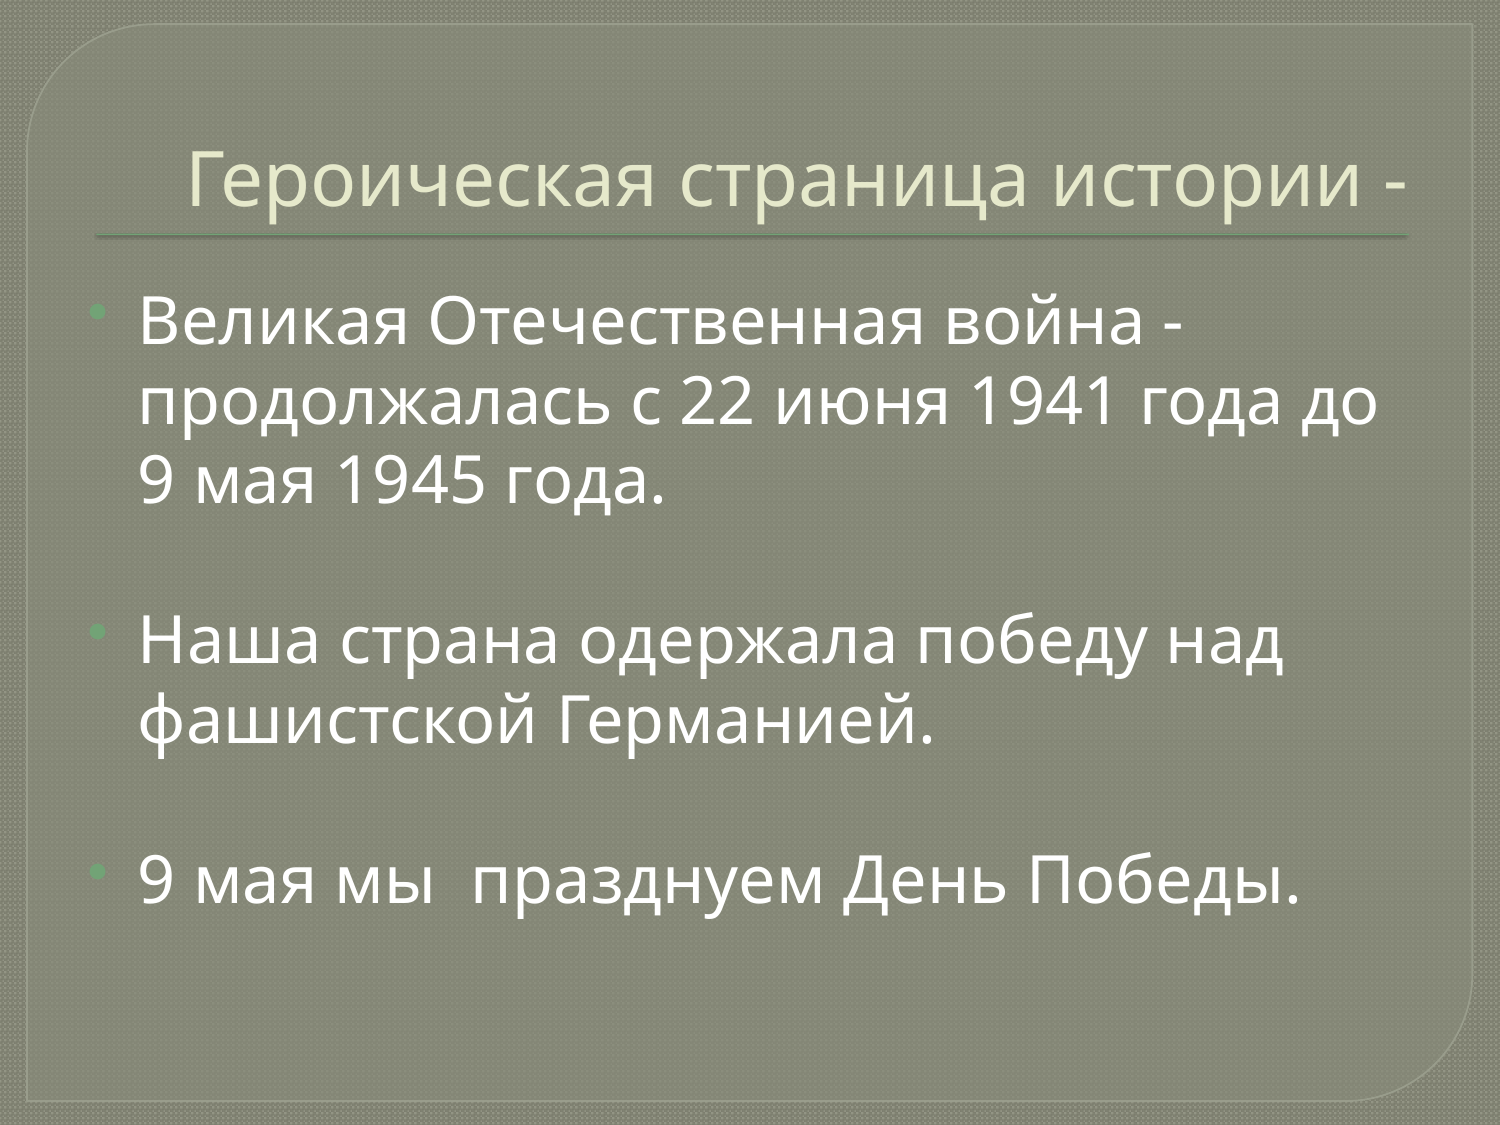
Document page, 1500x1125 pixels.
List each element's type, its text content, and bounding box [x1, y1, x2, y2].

title Героическая страница истории - [75, 41, 1425, 230]
list Великая Отечественная война -продолжалась с 22 июня 1941 года до 9 мая 1945 года. Наша страна одержала победу над фашистской Германией. 9 мая мы празднуем День Победы. [75, 270, 1425, 1013]
